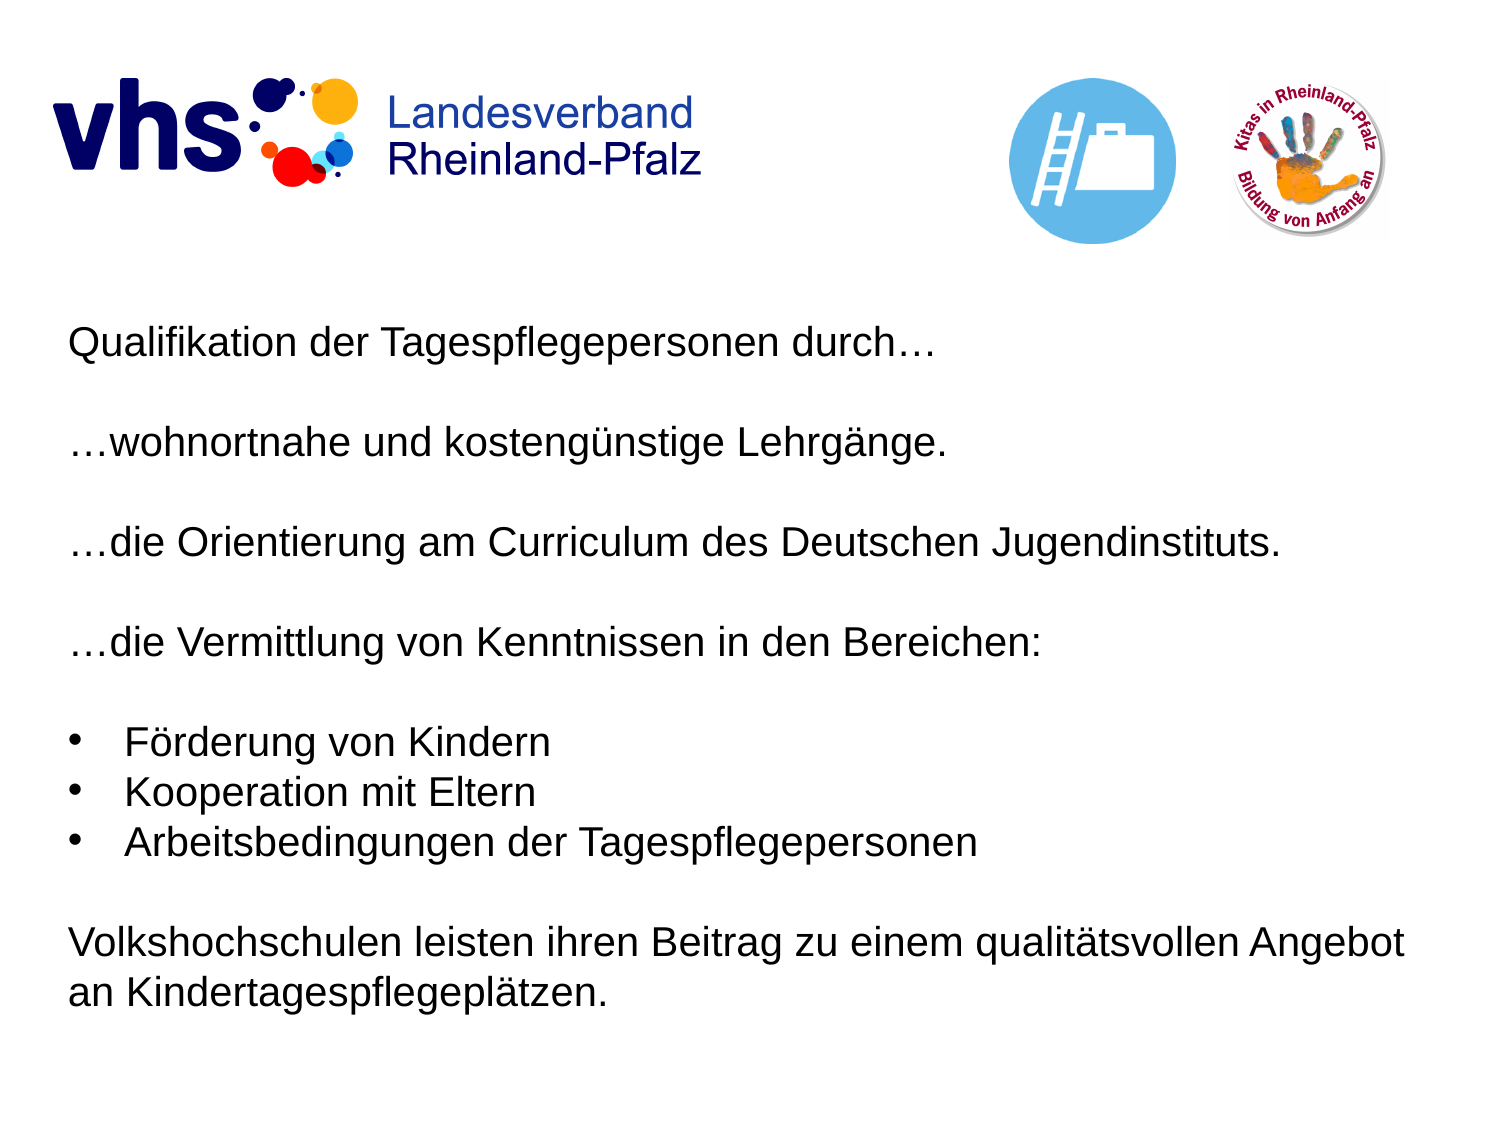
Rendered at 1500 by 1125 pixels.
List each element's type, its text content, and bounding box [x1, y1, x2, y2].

picture [1223, 77, 1390, 244]
picture [1009, 77, 1176, 244]
text_box Qualifikation der Tagespflegepersonen durch… …wohnortnahe und kostengünstige Lehrgänge. …die Orientierung am Curriculum des Deutschen Jugendinstituts. …die Vermittlung von Kenntnissen in den Bereichen: Förderung von Kindern Kooperation mit Eltern Arbeitsbedingungen der Tagespflegepersonen Volkshochschulen leisten ihren Beitrag zu einem qualitätsvollen Angebot an Kindertagespflegeplätzen. [53, 257, 1459, 1023]
picture [52, 77, 750, 191]
